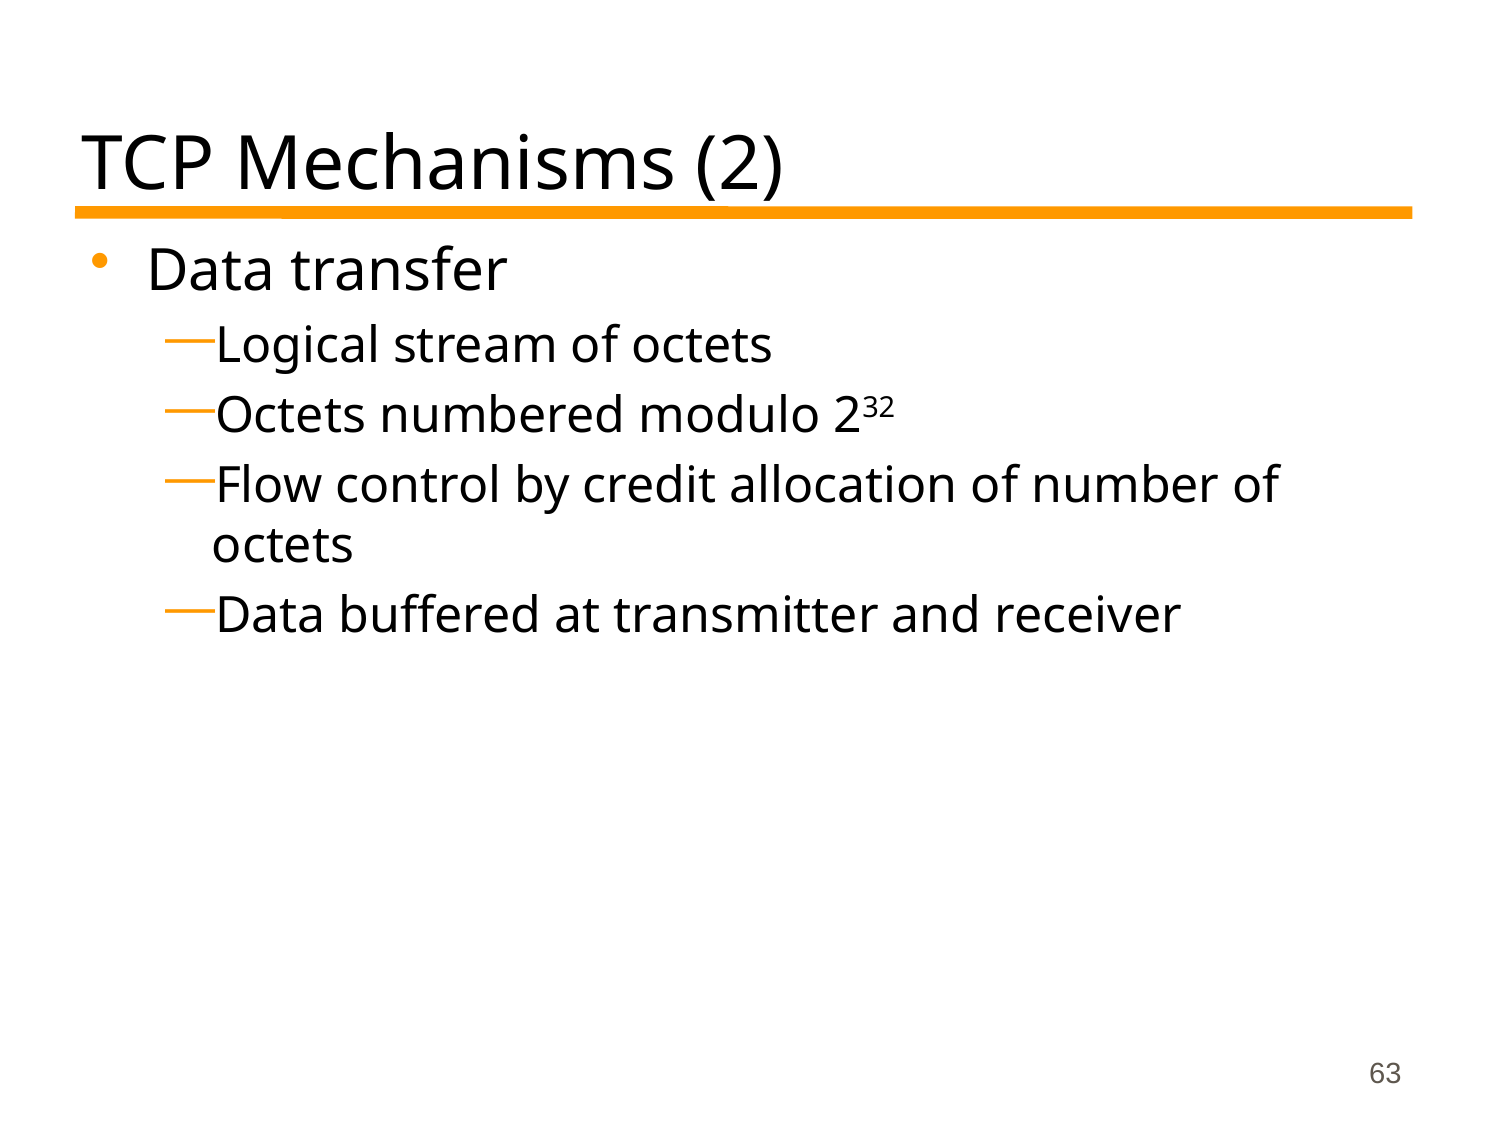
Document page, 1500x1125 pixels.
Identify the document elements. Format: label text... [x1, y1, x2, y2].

list Data transfer Logical stream of octets Octets numbered modulo 232 Flow control by credit allocation of number of octets Data buffered at transmitter and receiver [75, 224, 1417, 994]
slide_number 63 [1103, 1021, 1417, 1098]
title TCP Mechanisms (2) [66, 24, 1413, 213]
